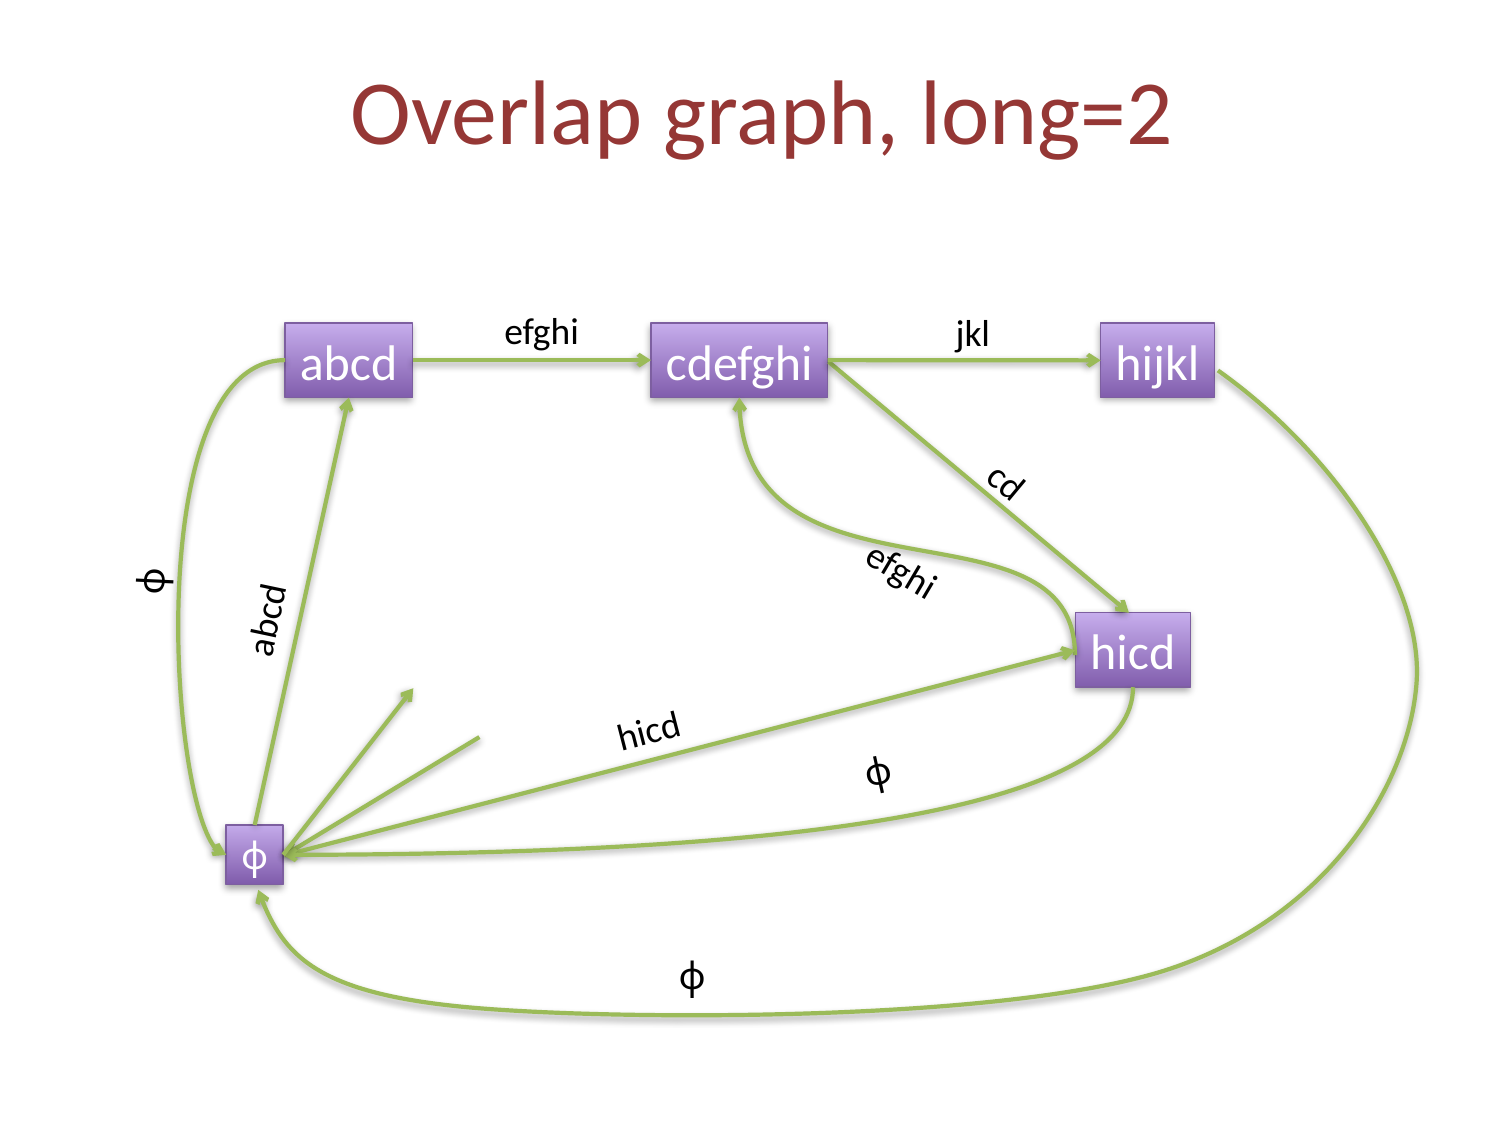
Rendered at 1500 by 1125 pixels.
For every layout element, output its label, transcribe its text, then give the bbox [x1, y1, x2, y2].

text_box efghi [489, 299, 596, 358]
text_box ϕ [120, 551, 181, 563]
text_box cdefghi [650, 322, 828, 396]
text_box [284, 650, 619, 856]
text_box abcd [284, 322, 413, 398]
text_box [625, 347, 793, 1125]
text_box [224, 360, 285, 856]
text_box jkl [940, 301, 1006, 358]
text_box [88, 564, 219, 660]
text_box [284, 687, 414, 856]
text_box ϕ [225, 865, 284, 885]
text_box hijkl [1100, 322, 1215, 398]
text_box [796, 368, 1420, 1016]
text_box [796, 398, 1076, 650]
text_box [828, 361, 1130, 613]
title Overlap graph, long=2 [87, 45, 1438, 233]
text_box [796, 650, 1076, 856]
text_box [288, 564, 516, 648]
text_box [255, 865, 619, 1017]
